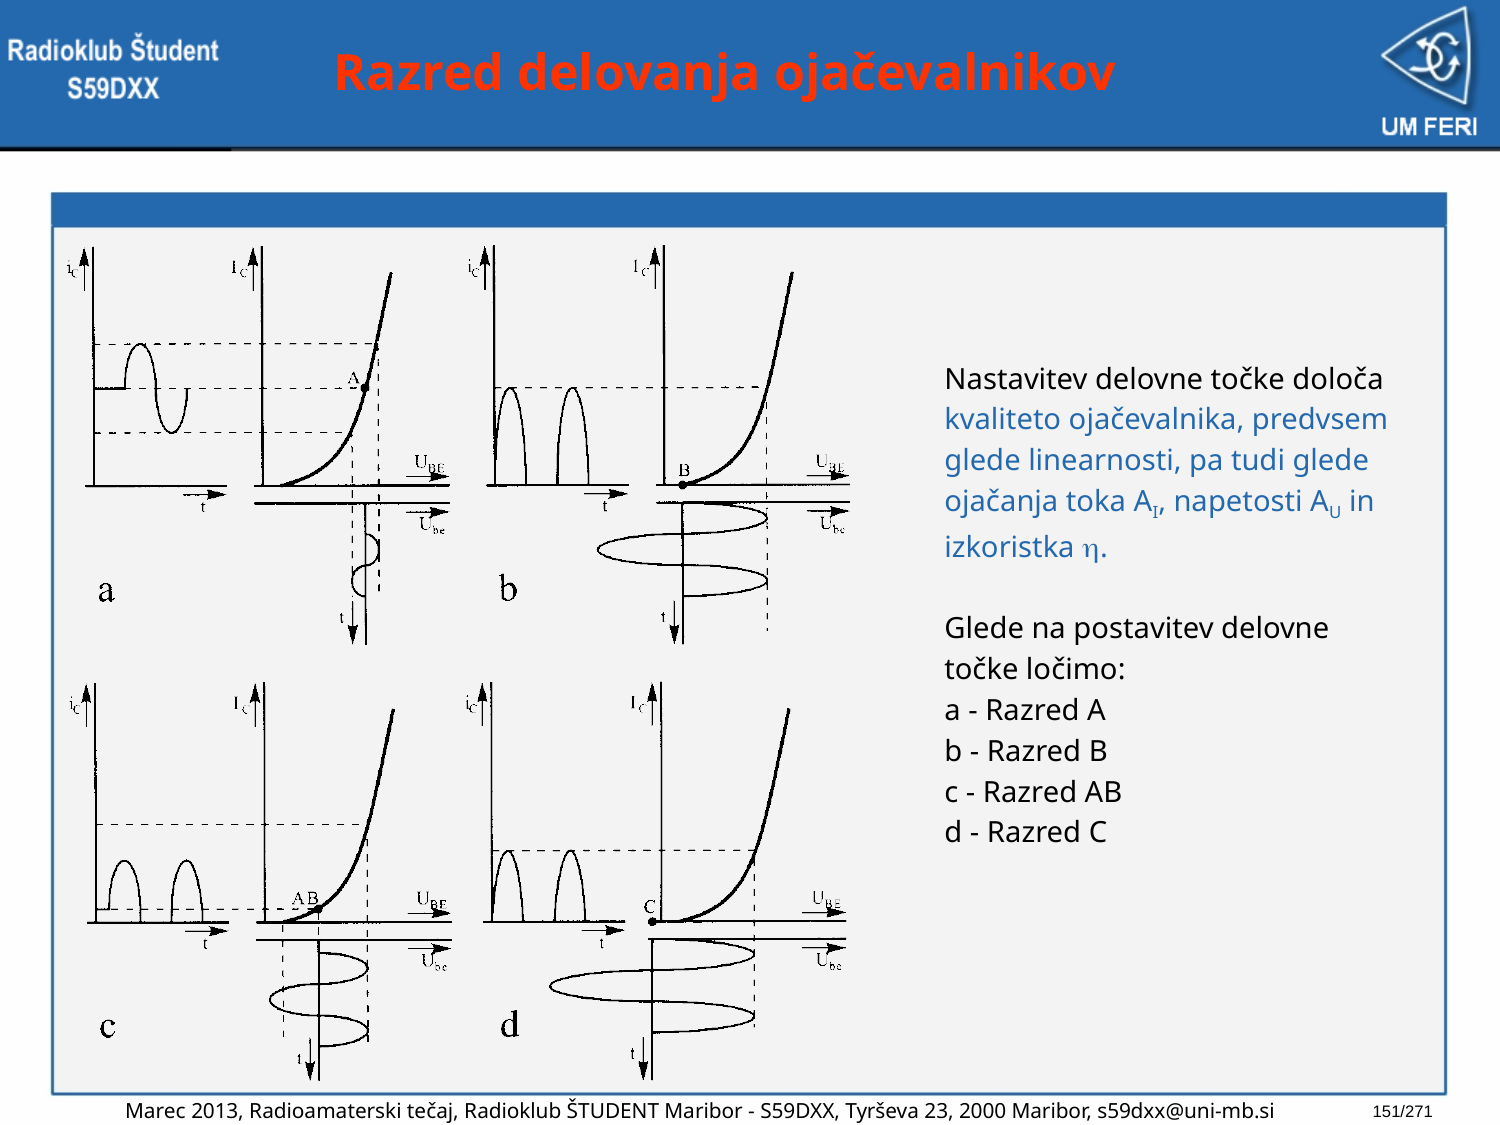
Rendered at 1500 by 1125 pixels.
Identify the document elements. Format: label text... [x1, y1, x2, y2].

picture [0, 0, 1500, 1125]
title Razred delovanja ojačevalnikov [318, 0, 1426, 142]
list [59, 235, 856, 1095]
text_box Nastavitev delovne točke določa kvaliteto ojačevalnika, predvsem glede linearnosti, pa tudi glede ojačanja toka AI, napetosti AU in izkoristka . Glede na postavitev delovne točke ločimo: a - Razred A b - Razred B c - Razred AB d - Razred C [929, 352, 1404, 897]
